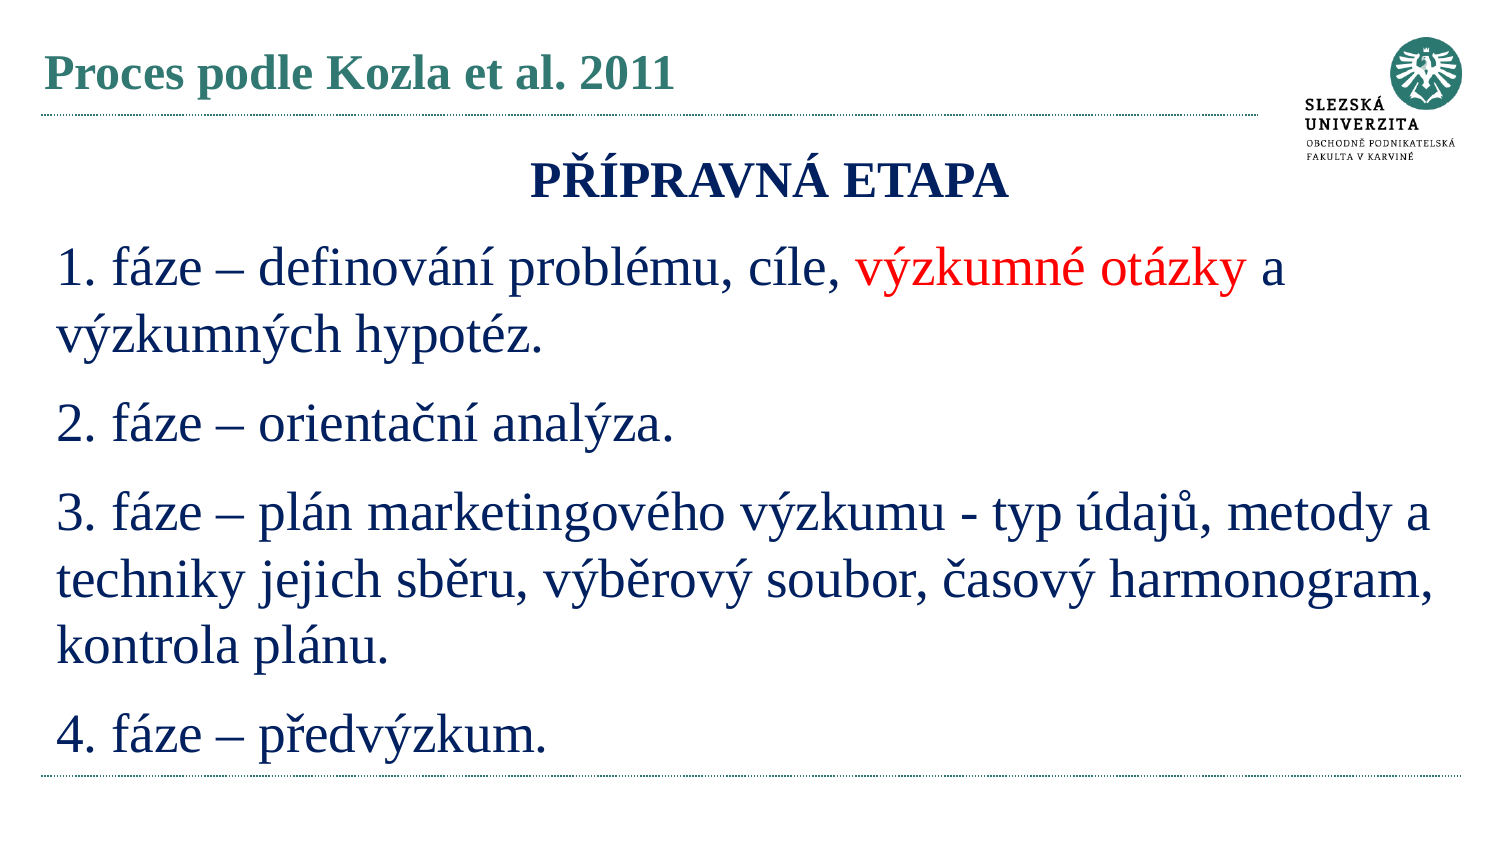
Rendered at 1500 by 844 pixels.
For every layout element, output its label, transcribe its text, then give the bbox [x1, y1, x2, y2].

picture [1305, 37, 1462, 138]
text_box PŘÍPRAVNÁ ETAPA 1. fáze – definování problému, cíle, výzkumné otázky a výzkumných hypotéz. 2. fáze – orientační analýza. 3. fáze – plán marketingového výzkumu - typ údajů, metody a techniky jejich sběru, výběrový soubor, časový harmonogram, kontrola plánu. 4. fáze – předvýzkum. [41, 138, 1500, 772]
title Proces podle Kozla et al. 2011 [29, 32, 1093, 116]
